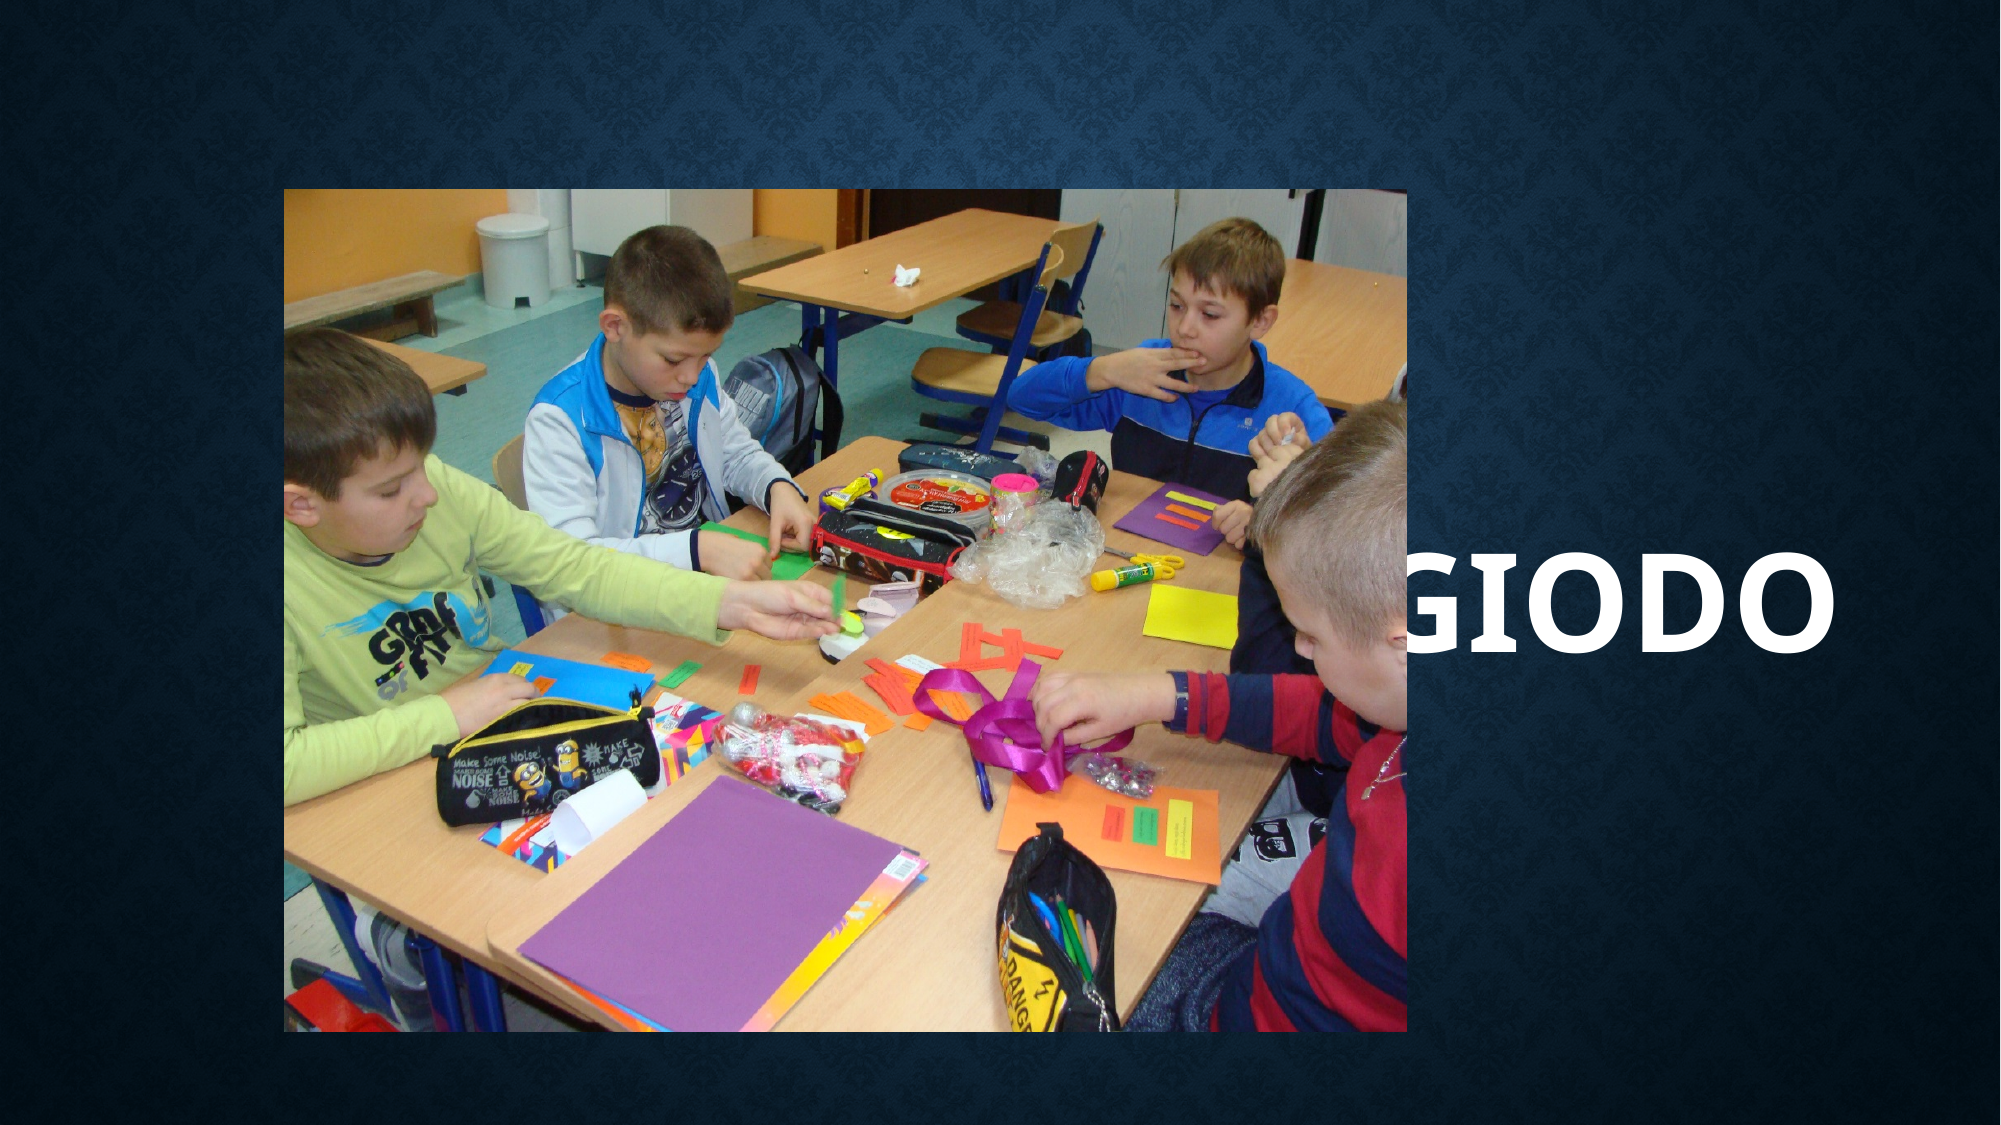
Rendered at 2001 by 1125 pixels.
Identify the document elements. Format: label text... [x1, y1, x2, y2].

title Giodo [1413, 499, 2000, 717]
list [283, 189, 1407, 1032]
